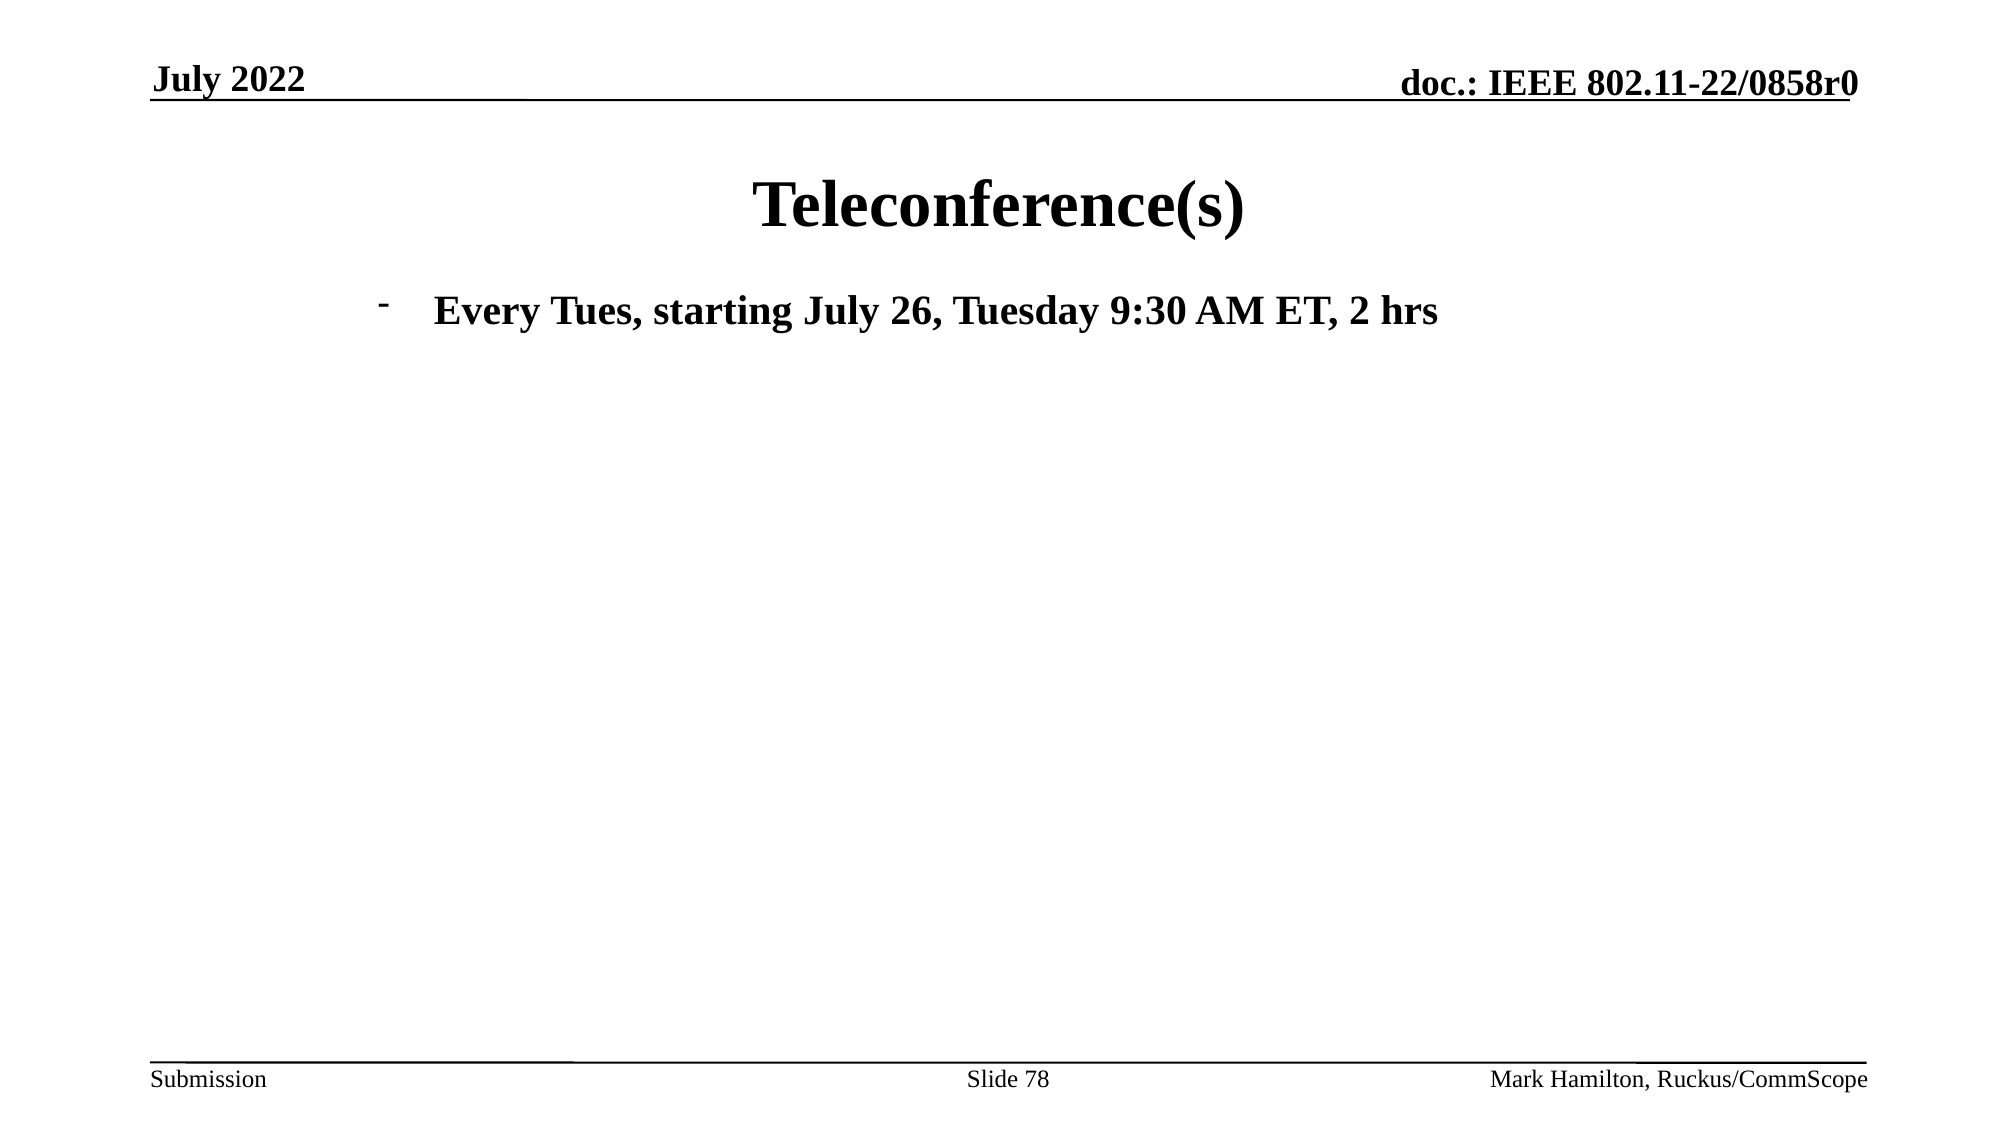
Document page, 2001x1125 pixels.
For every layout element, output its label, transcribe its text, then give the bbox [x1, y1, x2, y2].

title Teleconference(s) [149, 112, 1850, 288]
footer Mark Hamilton, Ruckus/CommScope [1171, 1061, 1869, 1093]
slide_number Slide 78 [950, 1061, 1067, 1123]
list Every Tues, starting July 26, Tuesday 9:30 AM ET, 2 hrs [362, 274, 1638, 1001]
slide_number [152, 54, 563, 100]
